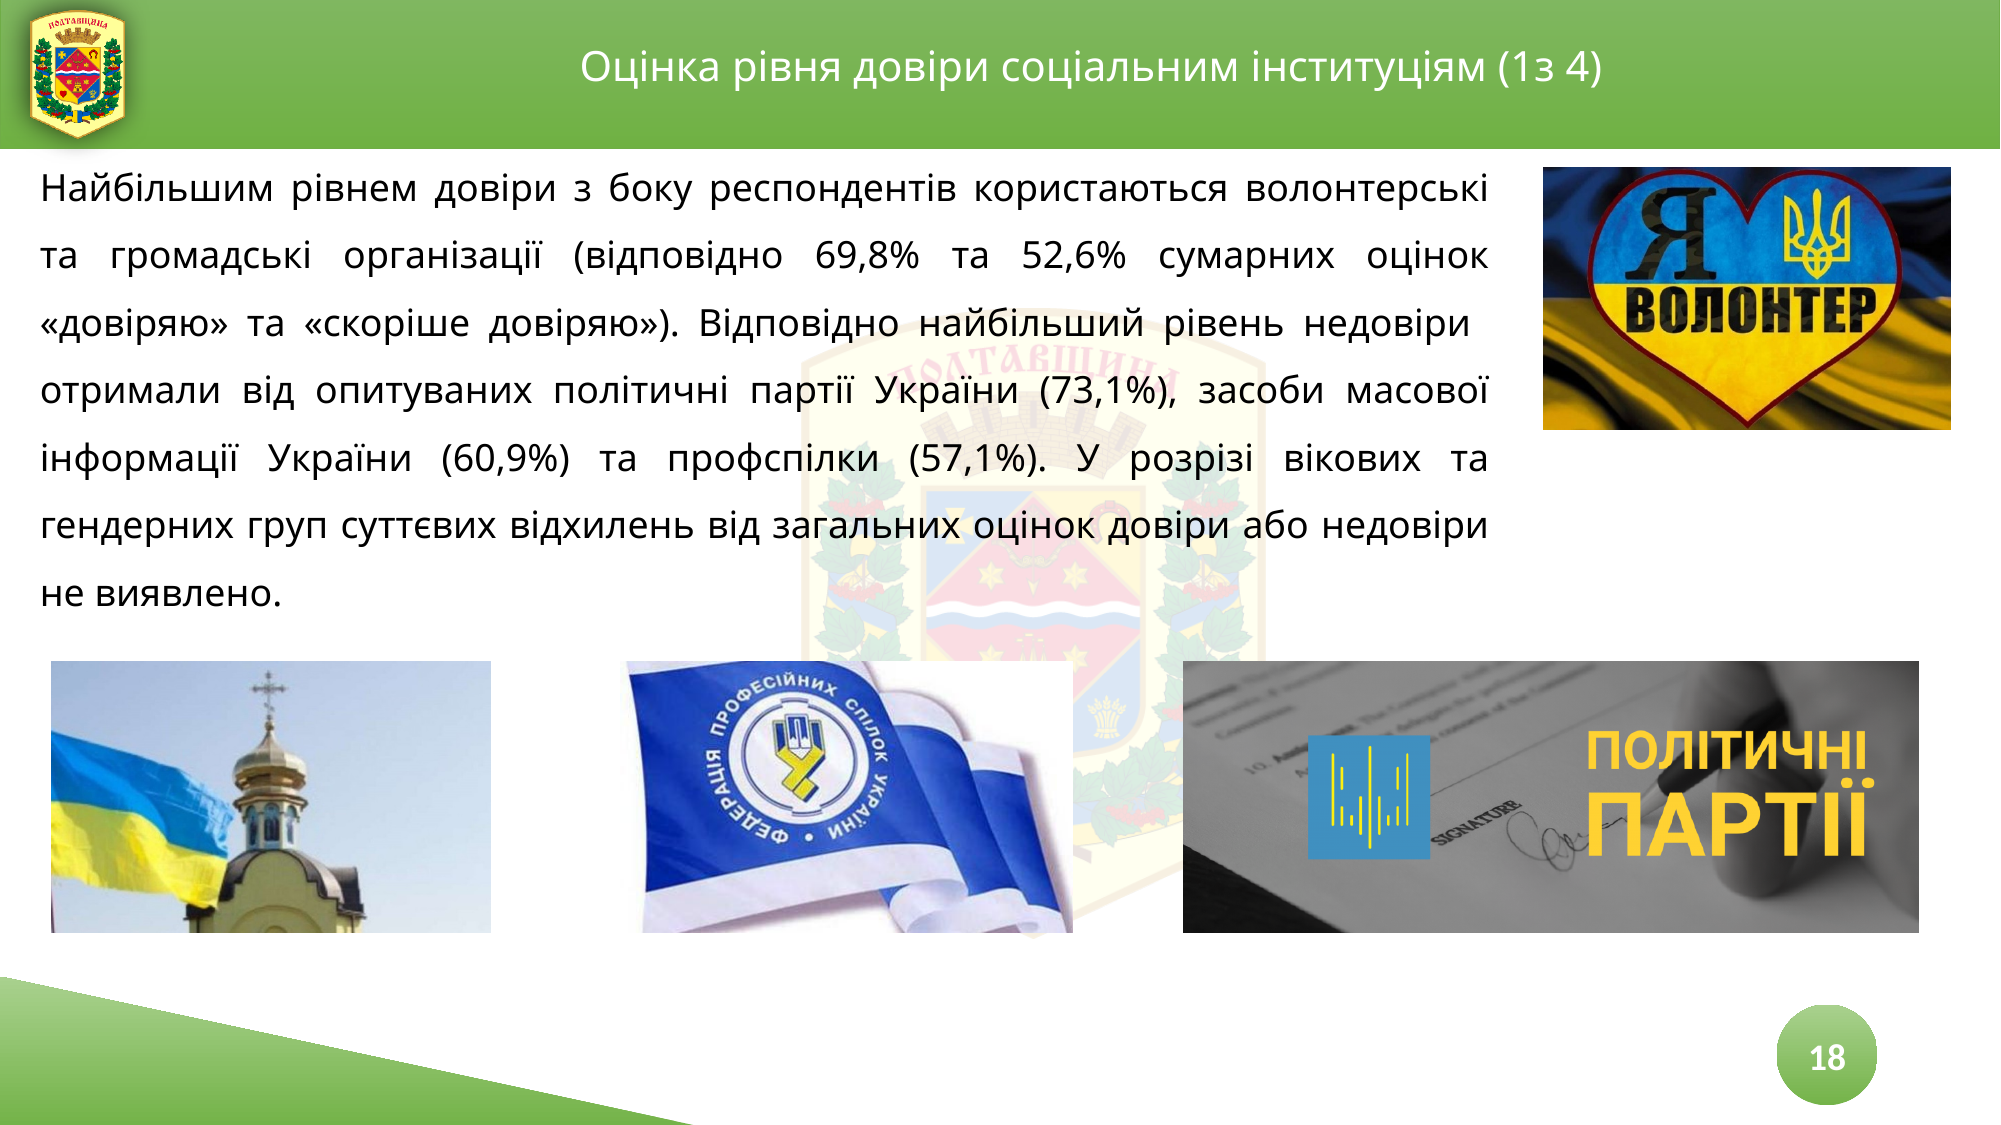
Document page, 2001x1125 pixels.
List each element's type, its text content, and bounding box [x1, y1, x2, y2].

text_box Оцінка рівня довіри соціальним інституціям (1з 4) [271, 32, 1911, 98]
picture [620, 621, 1919, 939]
picture [51, 661, 491, 933]
picture [1543, 167, 1951, 431]
picture [30, 10, 125, 133]
slide_number 18 [1776, 1025, 1878, 1085]
text_box Найбільшим рівнем довіри з боку респондентів користаються волонтерські та громадські організації (відповідно 69,8% та 52,6% сумарних оцінок «довіряю» та «скоріше довіряю»). Відповідно найбільший рівень недовіри отримали від опитуваних політичні партії України (73,1%), засоби масової інформації України (60,9%) та профспілки (57,1%). У розрізі вікових та гендерних груп суттєвих відхилень від загальних оцінок довіри або недовіри не виявлено. [25, 133, 1506, 621]
